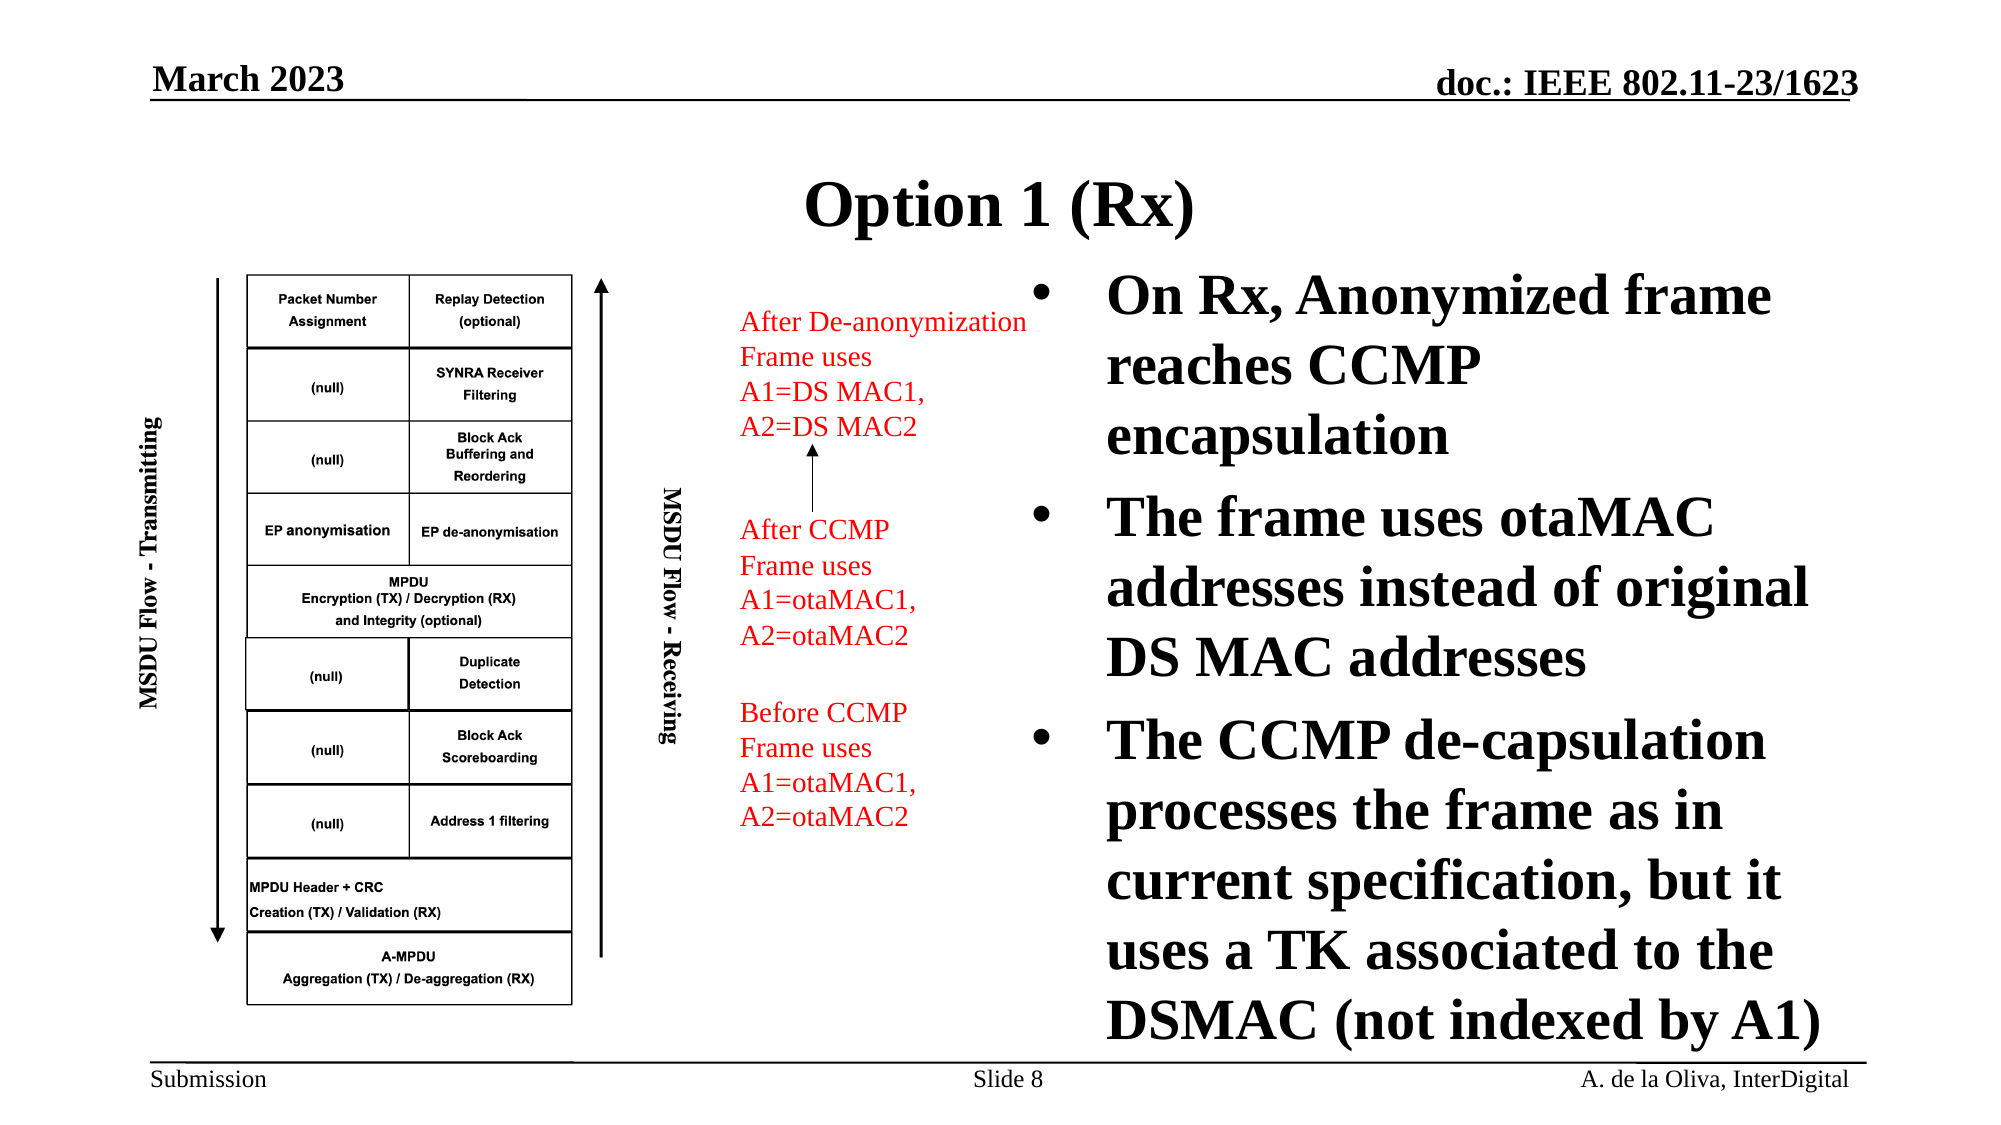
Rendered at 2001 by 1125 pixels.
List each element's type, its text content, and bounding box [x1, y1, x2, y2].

picture [112, 251, 709, 1020]
text_box After De-anonymization Frame uses A1=DS MAC1, A2=DS MAC2 [725, 295, 1063, 450]
slide_number Slide 8 [950, 1061, 1067, 1123]
title Option 1 (Rx) [149, 112, 1850, 288]
text_box After CCMP Frame uses A1=otaMAC1, A2=otaMAC2 [725, 503, 1063, 659]
list On Rx, Anonymized frame reaches CCMP encapsulation The frame uses otaMAC addresses instead of original DS MAC addresses The CCMP de-capsulation processes the frame as in current specification, but it uses a TK associated to the DSMAC (not indexed by A1) [1016, 248, 1850, 924]
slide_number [152, 54, 563, 100]
footer A. de la Oliva, InterDigital [1152, 1061, 1850, 1093]
text_box Before CCMP Frame uses A1=otaMAC1, A2=otaMAC2 [725, 685, 1063, 841]
